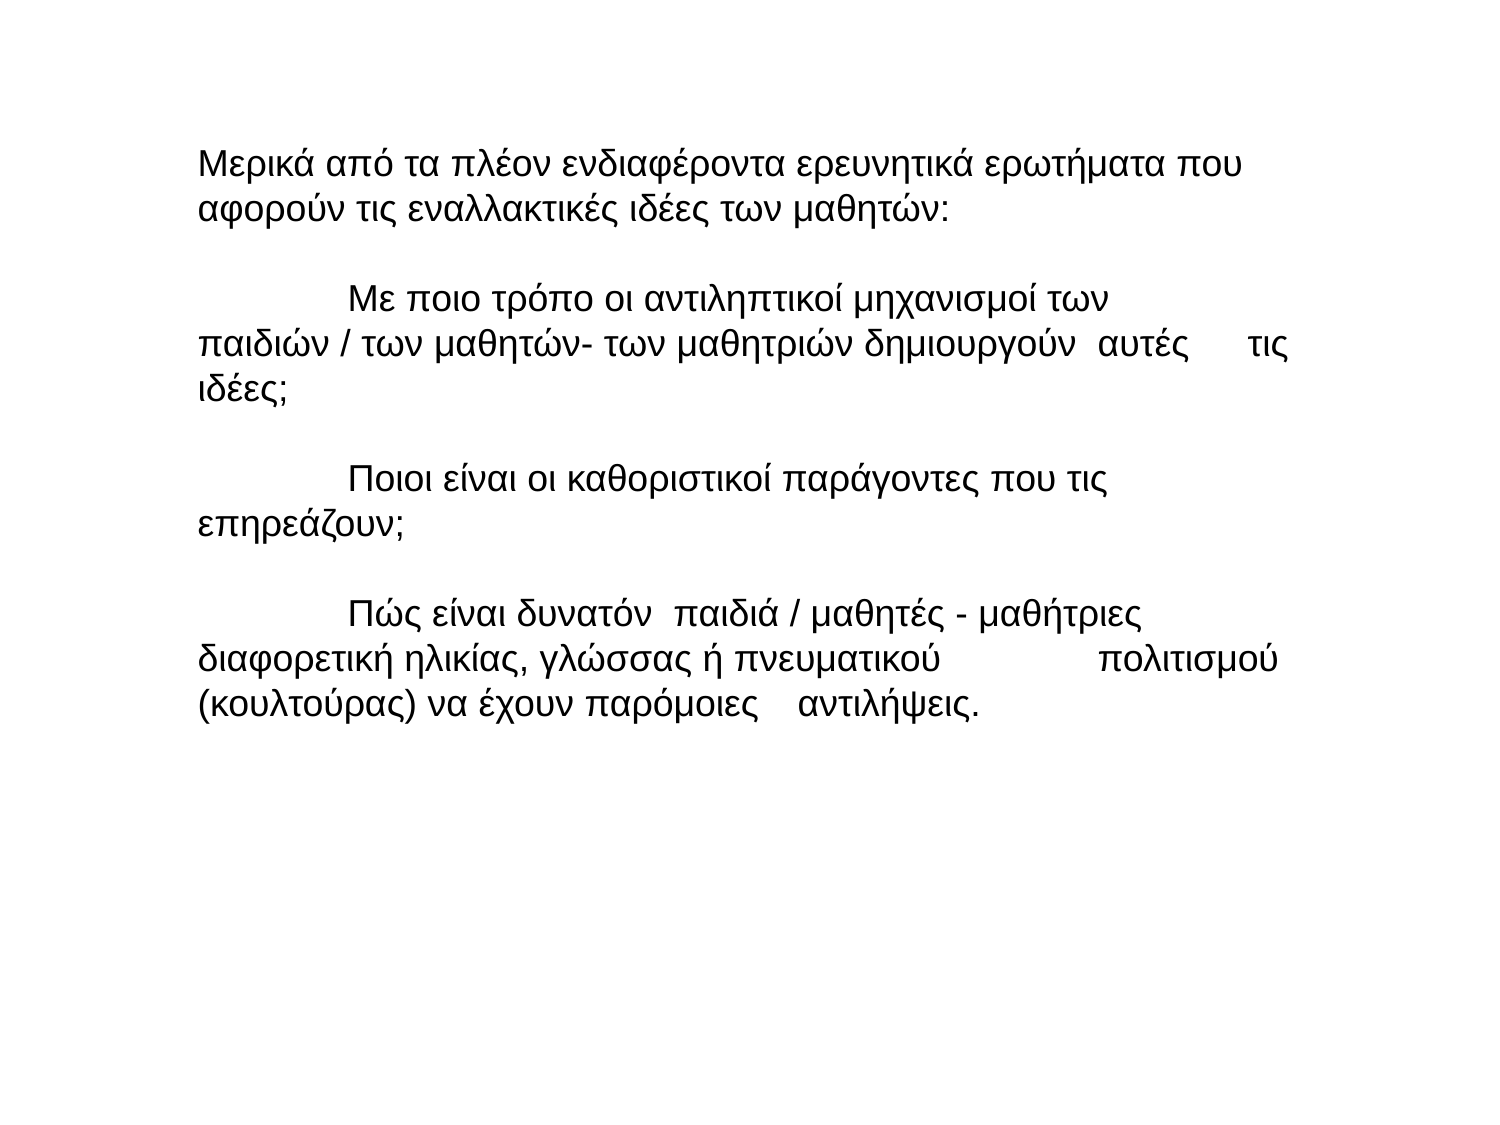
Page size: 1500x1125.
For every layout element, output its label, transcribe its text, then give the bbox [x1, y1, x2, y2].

text_box Μερικά από τα πλέον ενδιαφέροντα ερευνητικά ερωτήματα που αφορούν τις εναλλακτικές ιδέες των μαθητών: Με ποιο τρόπο οι αντιληπτικοί μηχανισμοί των παιδιών / των μαθητών- των μαθητριών δημιουργούν αυτές τις ιδέες; Ποιοι είναι οι καθοριστικοί παράγοντες που τις επηρεάζουν; Πώς είναι δυνατόν παιδιά / μαθητές - μαθήτριες διαφορετική ηλικίας, γλώσσας ή πνευματικού πολιτισμού (κουλτούρας) να έχουν παρόμοιες αντιλήψεις. [183, 131, 1368, 777]
